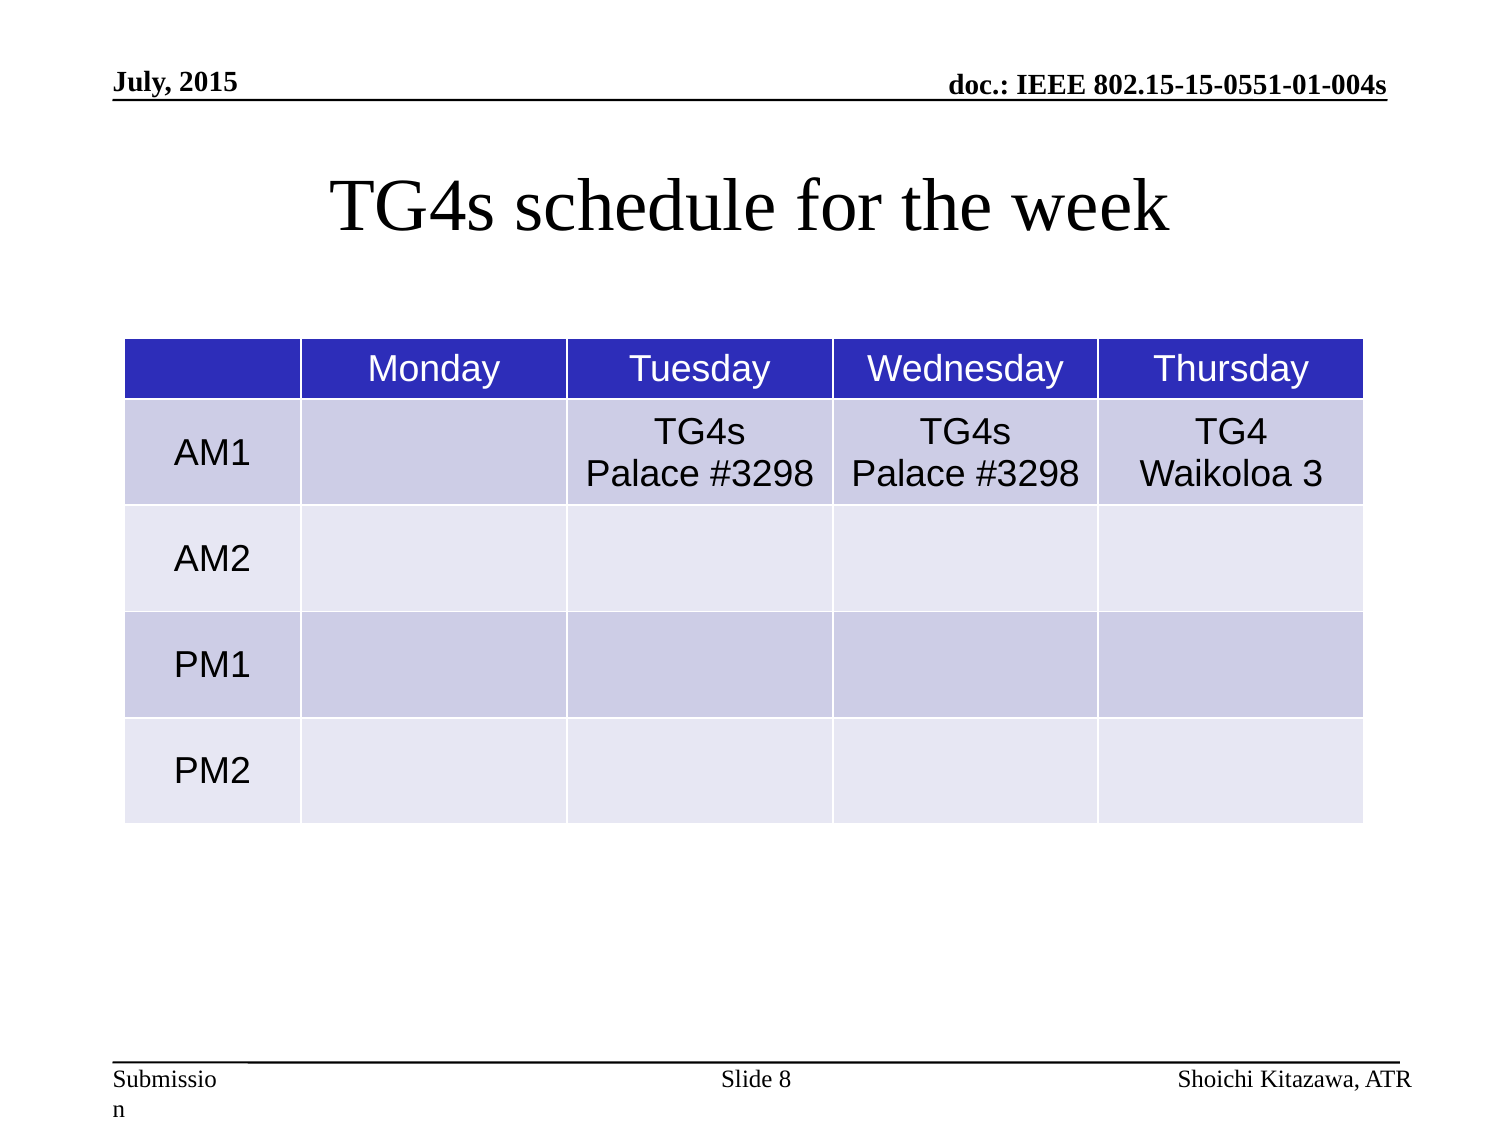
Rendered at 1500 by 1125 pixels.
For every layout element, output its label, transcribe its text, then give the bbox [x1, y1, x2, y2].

table_cell TG4s Palace #3298 [834, 400, 1097, 504]
table_cell [302, 719, 566, 823]
table_cell [302, 400, 566, 504]
table_header Thursday [1099, 339, 1363, 398]
table_header Wednesday [834, 339, 1097, 398]
table_cell TG4s Palace #3298 [568, 400, 832, 504]
table_cell AM1 [125, 400, 300, 504]
footer Shoichi Kitazawa, ATR [900, 1062, 1413, 1093]
title TG4s schedule for the week [112, 112, 1388, 288]
table_cell [834, 612, 1097, 717]
table_cell [834, 506, 1097, 611]
table_cell [568, 612, 832, 717]
table_cell [568, 506, 832, 611]
slide_number Slide 8 [712, 1062, 800, 1093]
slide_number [112, 62, 375, 98]
table_cell [302, 612, 566, 717]
table_header Monday [302, 339, 566, 398]
table_cell PM2 [125, 719, 300, 823]
table_header [125, 339, 300, 398]
table_cell TG4 Waikoloa 3 [1099, 400, 1363, 504]
table_cell [834, 719, 1097, 823]
table_cell [1099, 612, 1363, 717]
table_cell [568, 719, 832, 823]
table_cell [1099, 719, 1363, 823]
table_cell PM1 [125, 612, 300, 717]
table_header Tuesday [568, 339, 832, 398]
table_cell AM2 [125, 506, 300, 611]
table_cell [1099, 506, 1363, 611]
table_cell [302, 506, 566, 611]
